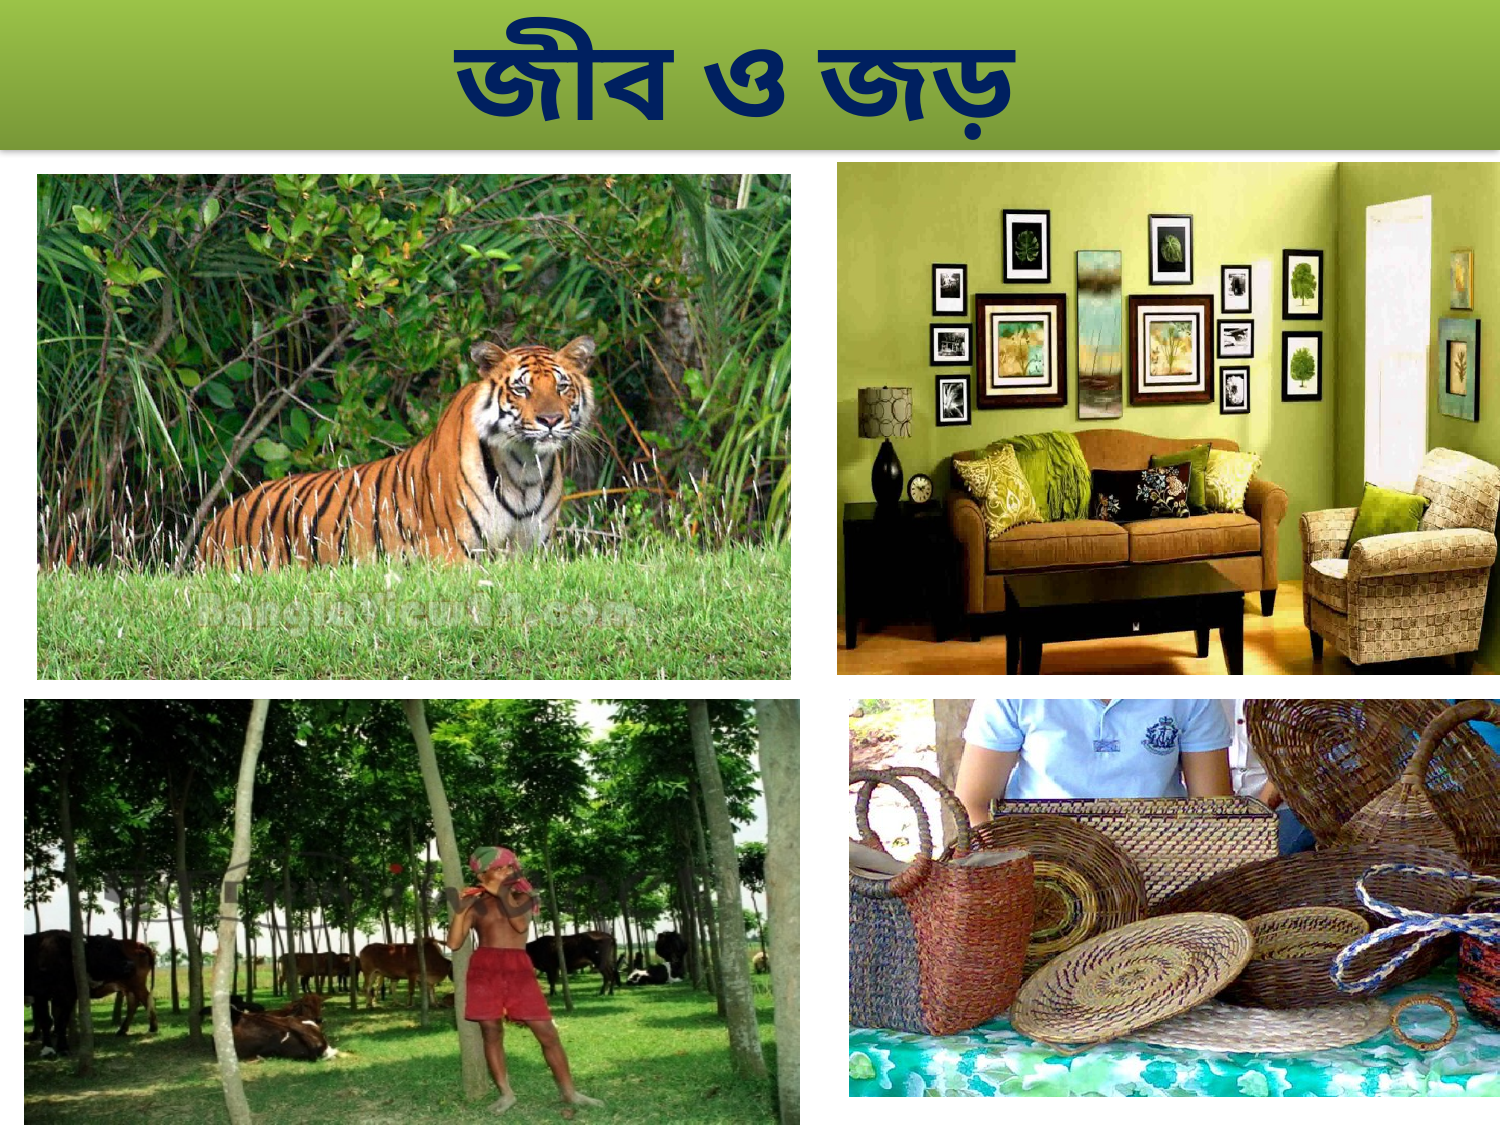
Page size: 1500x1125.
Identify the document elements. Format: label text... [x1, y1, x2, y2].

picture [37, 174, 791, 680]
picture [24, 699, 801, 1125]
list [849, 699, 1500, 1097]
text_box জীব ও জড় [0, 0, 1500, 150]
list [837, 162, 1500, 676]
